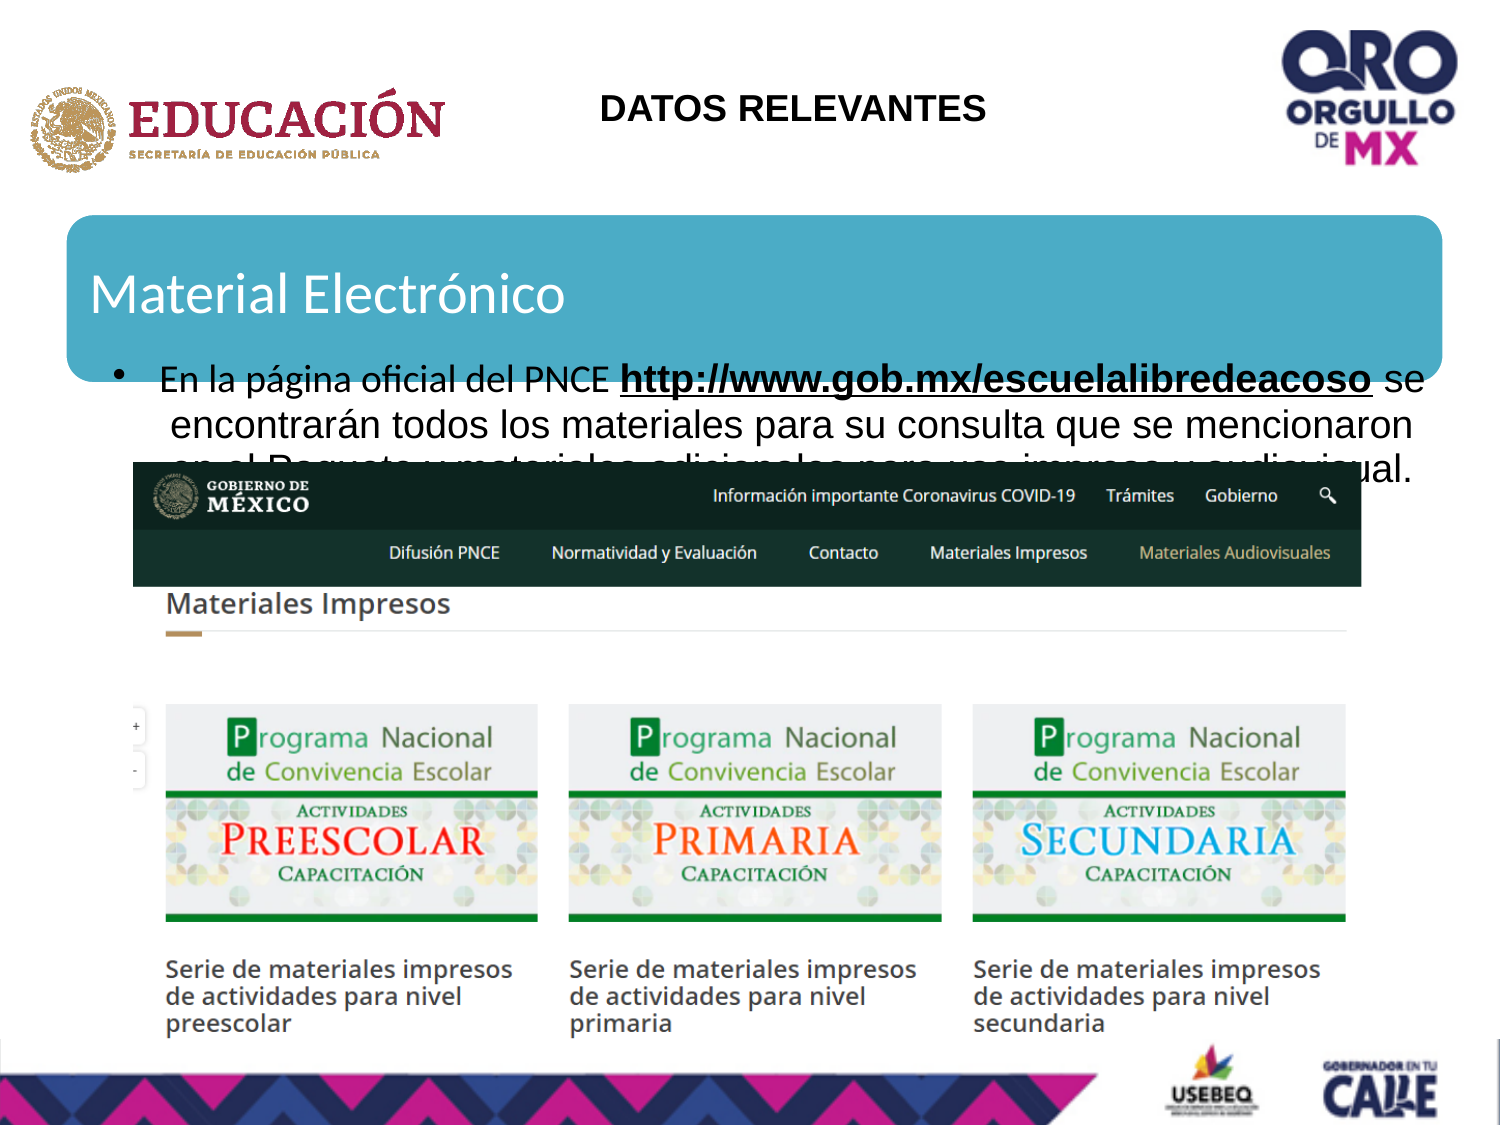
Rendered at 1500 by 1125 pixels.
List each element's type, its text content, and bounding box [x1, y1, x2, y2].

picture [0, 0, 582, 317]
text_box DATOS RELEVANTES [586, 77, 1002, 137]
picture [1244, 30, 1466, 201]
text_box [64, 212, 1445, 464]
picture [0, 462, 1500, 1125]
